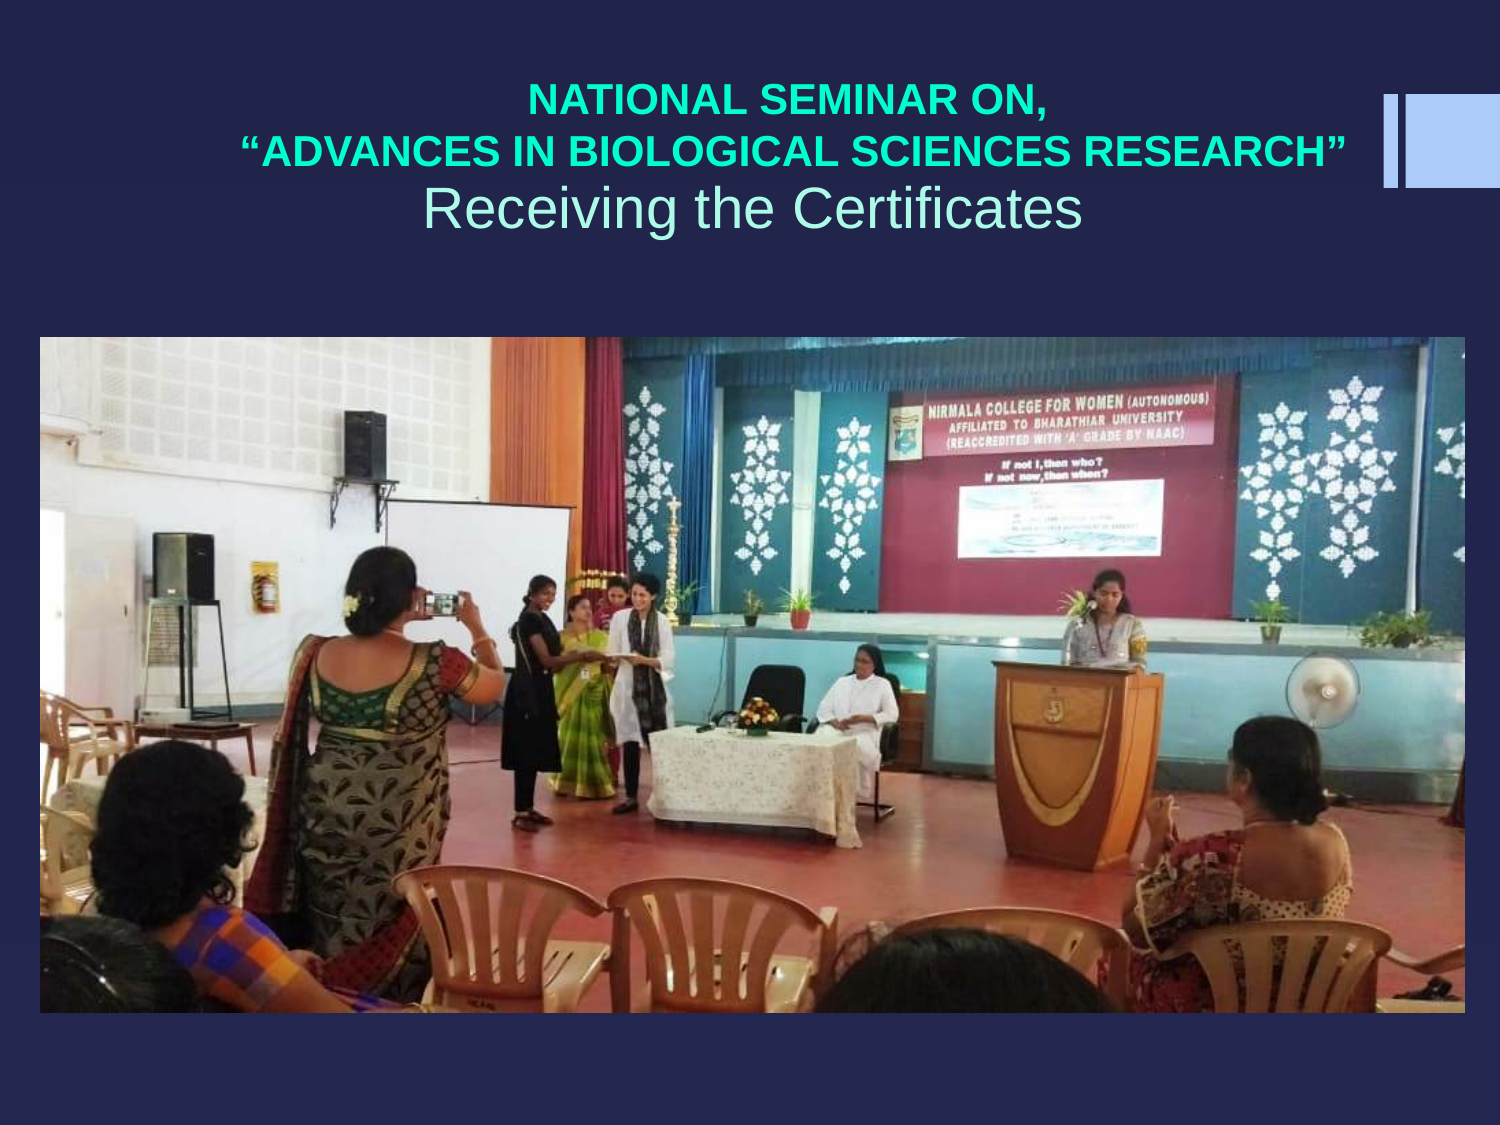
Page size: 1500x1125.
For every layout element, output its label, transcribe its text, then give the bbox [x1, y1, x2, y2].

title NATIONAL SEMINAR ON, “ADVANCES IN BIOLOGICAL SCIENCES RESEARCH” [62, 62, 1500, 252]
picture [39, 336, 1465, 1013]
list Receiving the Certificates [24, 162, 1475, 744]
